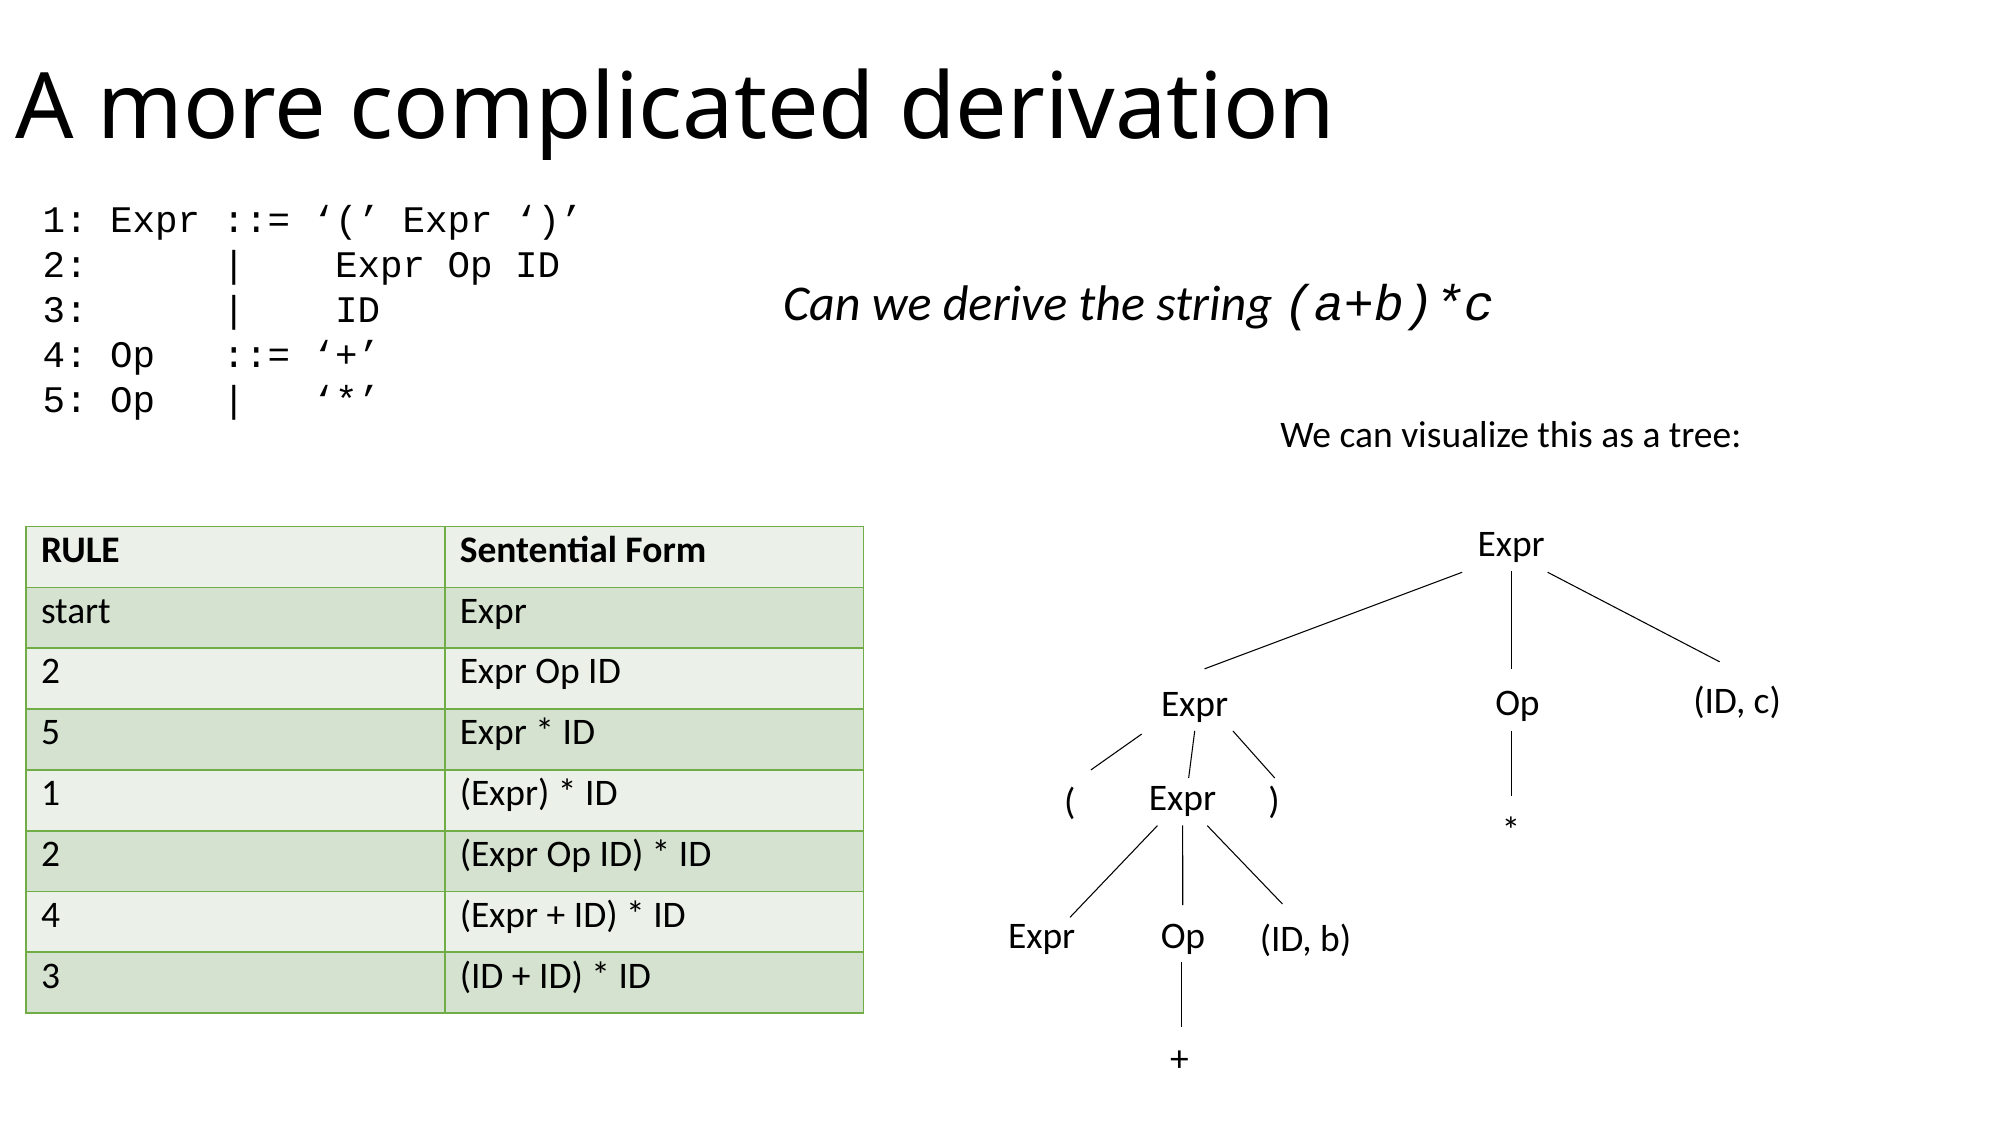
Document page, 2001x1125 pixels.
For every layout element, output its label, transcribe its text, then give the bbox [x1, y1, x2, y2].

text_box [1207, 825, 1283, 904]
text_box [1188, 731, 1195, 778]
text_box Expr [993, 903, 1091, 963]
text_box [1069, 825, 1158, 918]
text_box + [1155, 1026, 1205, 1087]
text_box Expr [1462, 511, 1560, 572]
table_cell Expr Op ID [446, 649, 863, 708]
table_cell 3 [27, 953, 444, 1012]
table_cell start [27, 588, 444, 647]
table_cell 4 [27, 892, 444, 951]
table_cell Expr [446, 588, 863, 647]
text_box Op [1146, 903, 1221, 964]
table_cell 5 [27, 710, 444, 769]
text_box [1232, 730, 1275, 778]
text_box Expr [1134, 765, 1232, 826]
text_box ( [1049, 769, 1091, 830]
table_cell 1 [27, 771, 444, 830]
text_box (ID, c) [1678, 668, 1796, 729]
text_box * [1486, 798, 1536, 859]
text_box We can visualize this as a tree: [1265, 402, 1757, 463]
table_cell (Expr) * ID [446, 771, 863, 830]
table_cell (Expr + ID) * ID [446, 892, 863, 951]
title A more complicated derivation [0, 0, 1725, 218]
text_box ) [1253, 768, 1295, 829]
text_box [1204, 572, 1463, 669]
text_box (ID, b) [1244, 906, 1367, 967]
table_cell (Expr Op ID) * ID [446, 832, 863, 891]
table_cell 2 [27, 649, 444, 708]
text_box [1090, 734, 1142, 770]
text_box Op [1480, 670, 1555, 731]
text_box Can we derive the string (a+b)*c [768, 263, 1509, 338]
table_cell 2 [27, 832, 444, 891]
table_cell Expr * ID [446, 710, 863, 769]
table_header Sentential Form [446, 527, 863, 587]
table_cell (ID + ID) * ID [446, 953, 863, 1012]
text_box Expr [1146, 671, 1244, 731]
text_box 1: Expr ::= ‘(’ Expr ‘)’ 2: | Expr Op ID 3: | ID 4: Op ::= ‘+’ 5: Op | ‘*’ [27, 187, 598, 428]
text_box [1547, 572, 1720, 662]
table_header RULE [27, 527, 444, 587]
